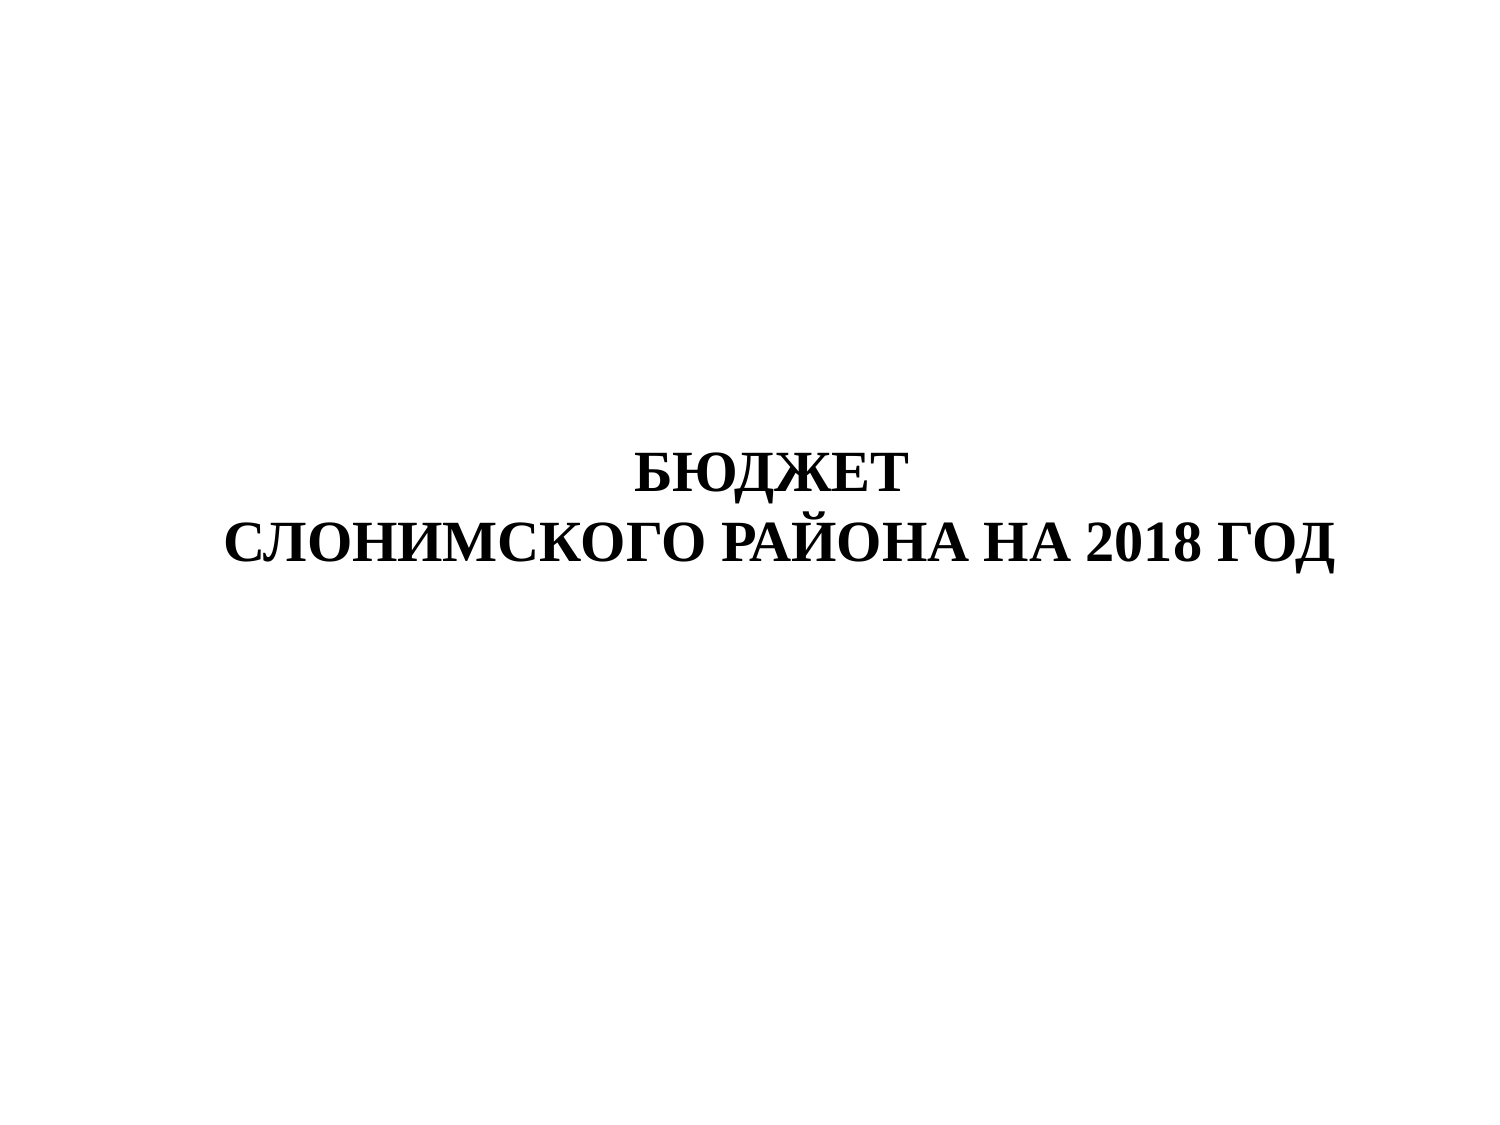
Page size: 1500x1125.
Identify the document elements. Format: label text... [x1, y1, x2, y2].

title БЮДЖЕТ СЛОНИМСКОГО РАЙОНА НА 2018 ГОД [164, 373, 1395, 634]
